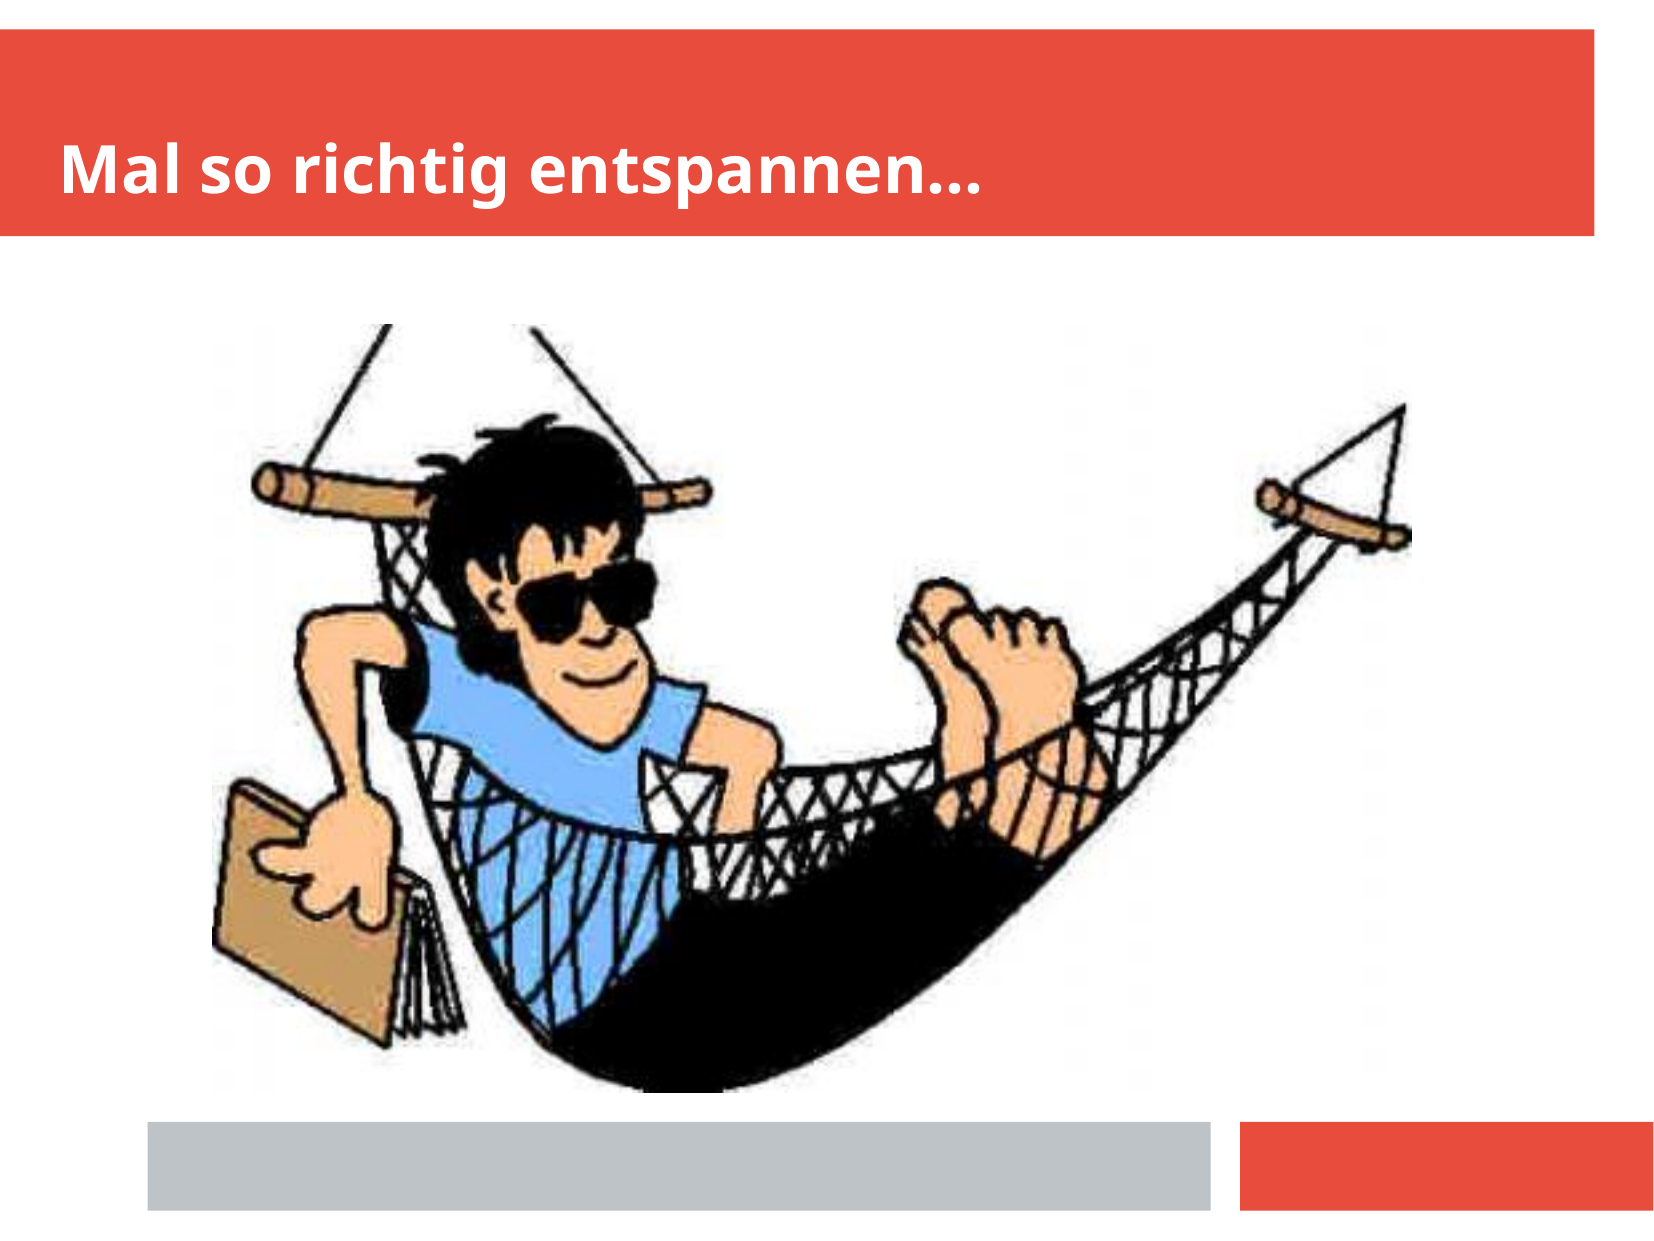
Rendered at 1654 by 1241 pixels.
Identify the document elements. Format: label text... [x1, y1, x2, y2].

text_box Mal so richtig entspannen... [58, 58, 1595, 207]
picture [211, 324, 1412, 1093]
